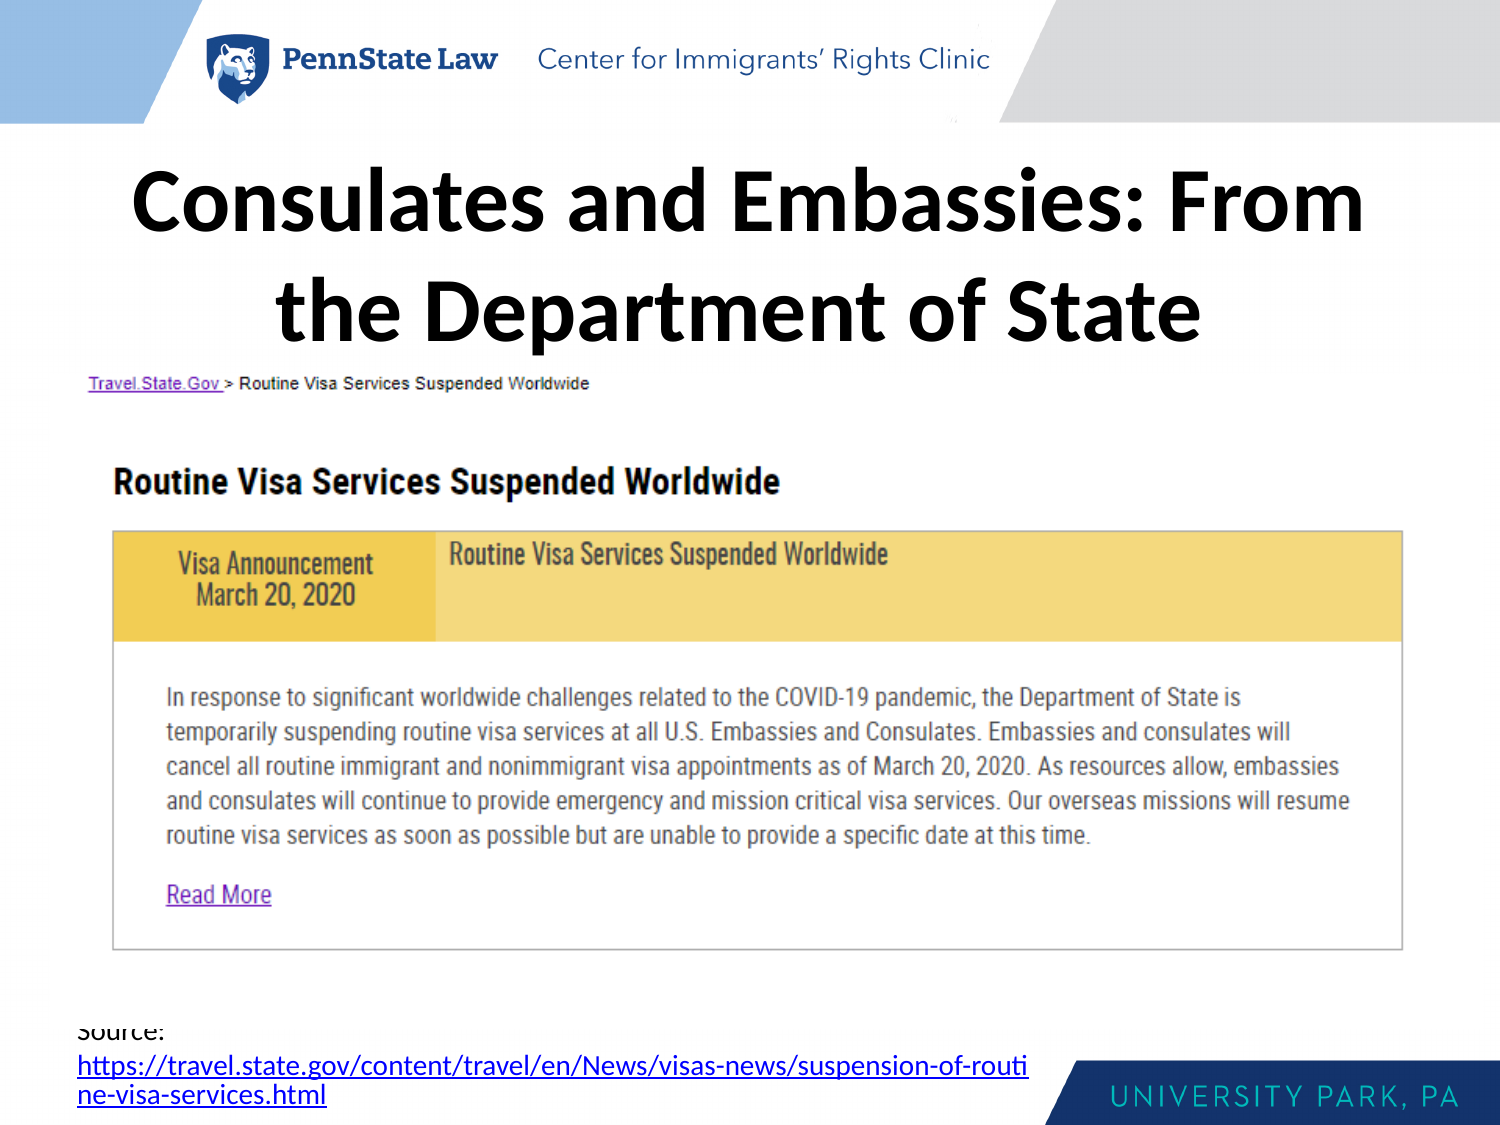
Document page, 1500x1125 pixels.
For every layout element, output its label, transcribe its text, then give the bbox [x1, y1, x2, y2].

text_box Source: https://travel.state.gov/content/travel/en/News/visas-news/suspension-of-routine-visa-services.html [62, 1038, 1050, 1124]
picture [0, 0, 1500, 1125]
title Consulates and Embassies: From the Department of State [75, 137, 1425, 363]
